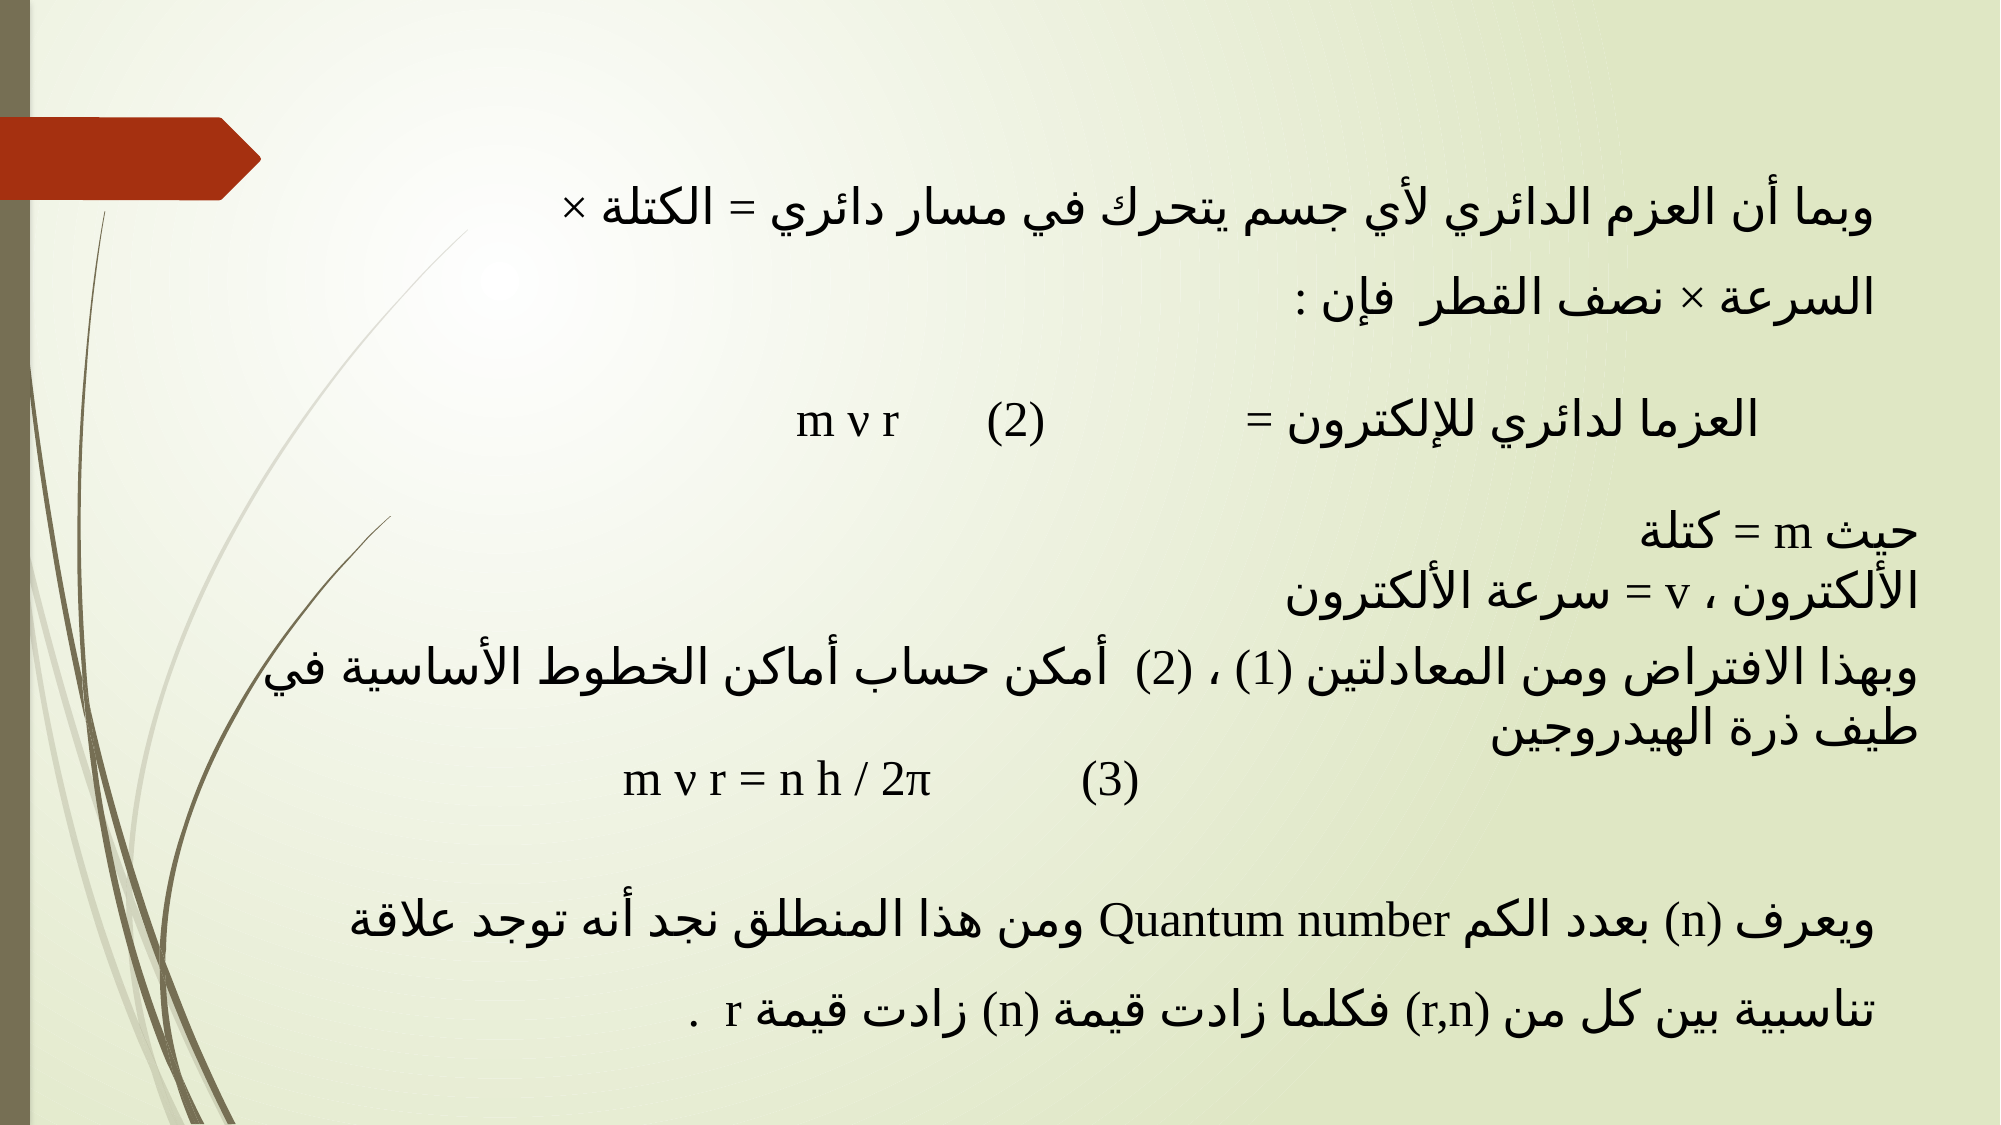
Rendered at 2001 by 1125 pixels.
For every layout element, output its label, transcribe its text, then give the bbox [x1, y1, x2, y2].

text_box حيث m = كتلة الألكترون ، v = سرعة الألكترون وبهذا الافتراض ومن المعادلتين (1) ، (2) أمكن حساب أماكن الخطوط الأساسية في طيف ذرة الهيدروجين [164, 490, 1935, 763]
text_box وبما أن العزم الدائري لأي جسم يتحرك في مسار دائري = الكتلة × السرعة × نصف القطر فإن : [393, 137, 1892, 332]
text_box العزما لدائري للإلكترون = (2) m ν r [496, 378, 1776, 454]
text_box ويعرف (n) بعدد الكم Quantum number ومن هذا المنطلق نجد أنه توجد علاقة تناسبية بين كل من (r,n) فكلما زادت قيمة (n) زادت قيمة r . [275, 848, 1892, 1044]
text_box m ν r = n h / 2π (3) [608, 737, 1438, 813]
